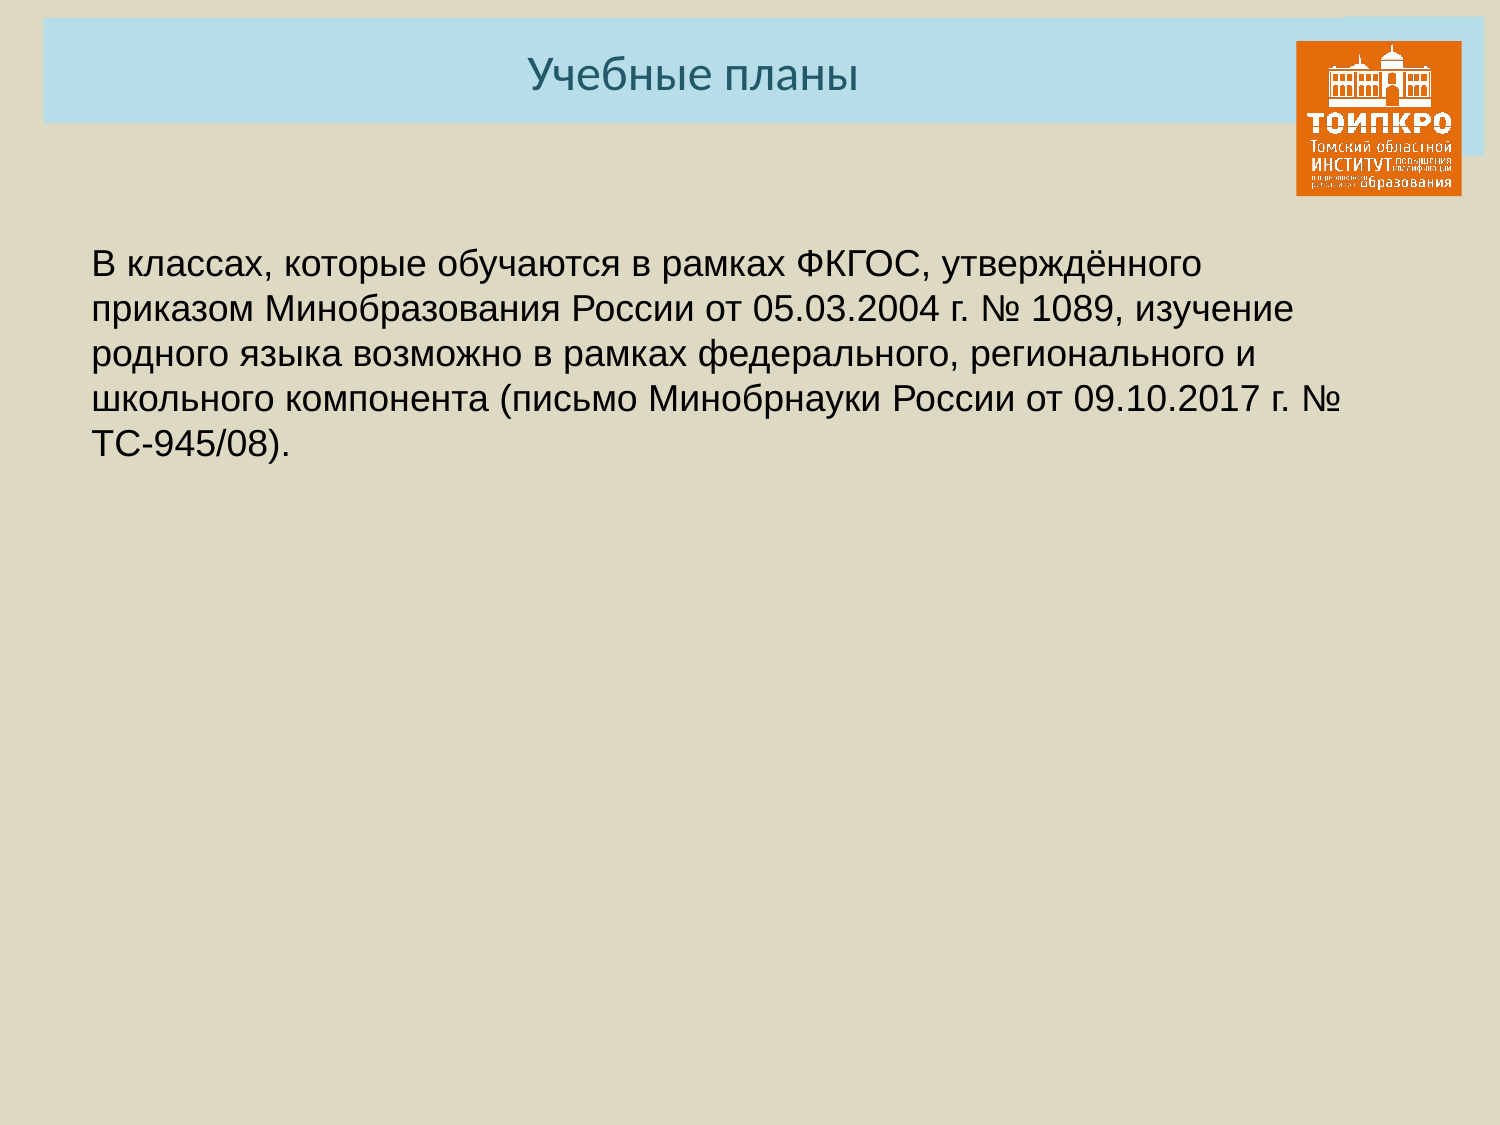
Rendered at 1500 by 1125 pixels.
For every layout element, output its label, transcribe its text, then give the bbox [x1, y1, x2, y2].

text_box Учебные планы [43, 17, 1342, 124]
picture [1306, 41, 1452, 190]
text_box [1342, 14, 1487, 158]
text_box В классах, которые обучаются в рамках ФКГОС, утверждённого приказом Минобразования России от 05.03.2004 г. № 1089, изучение родного языка возможно в рамках федерального, регионального и школьного компонента (письмо Минобрнауки России от 09.10.2017 г. № ТС-945/08). [76, 231, 1365, 472]
text_box [41, 30, 1471, 1118]
text_box [1294, 39, 1464, 198]
